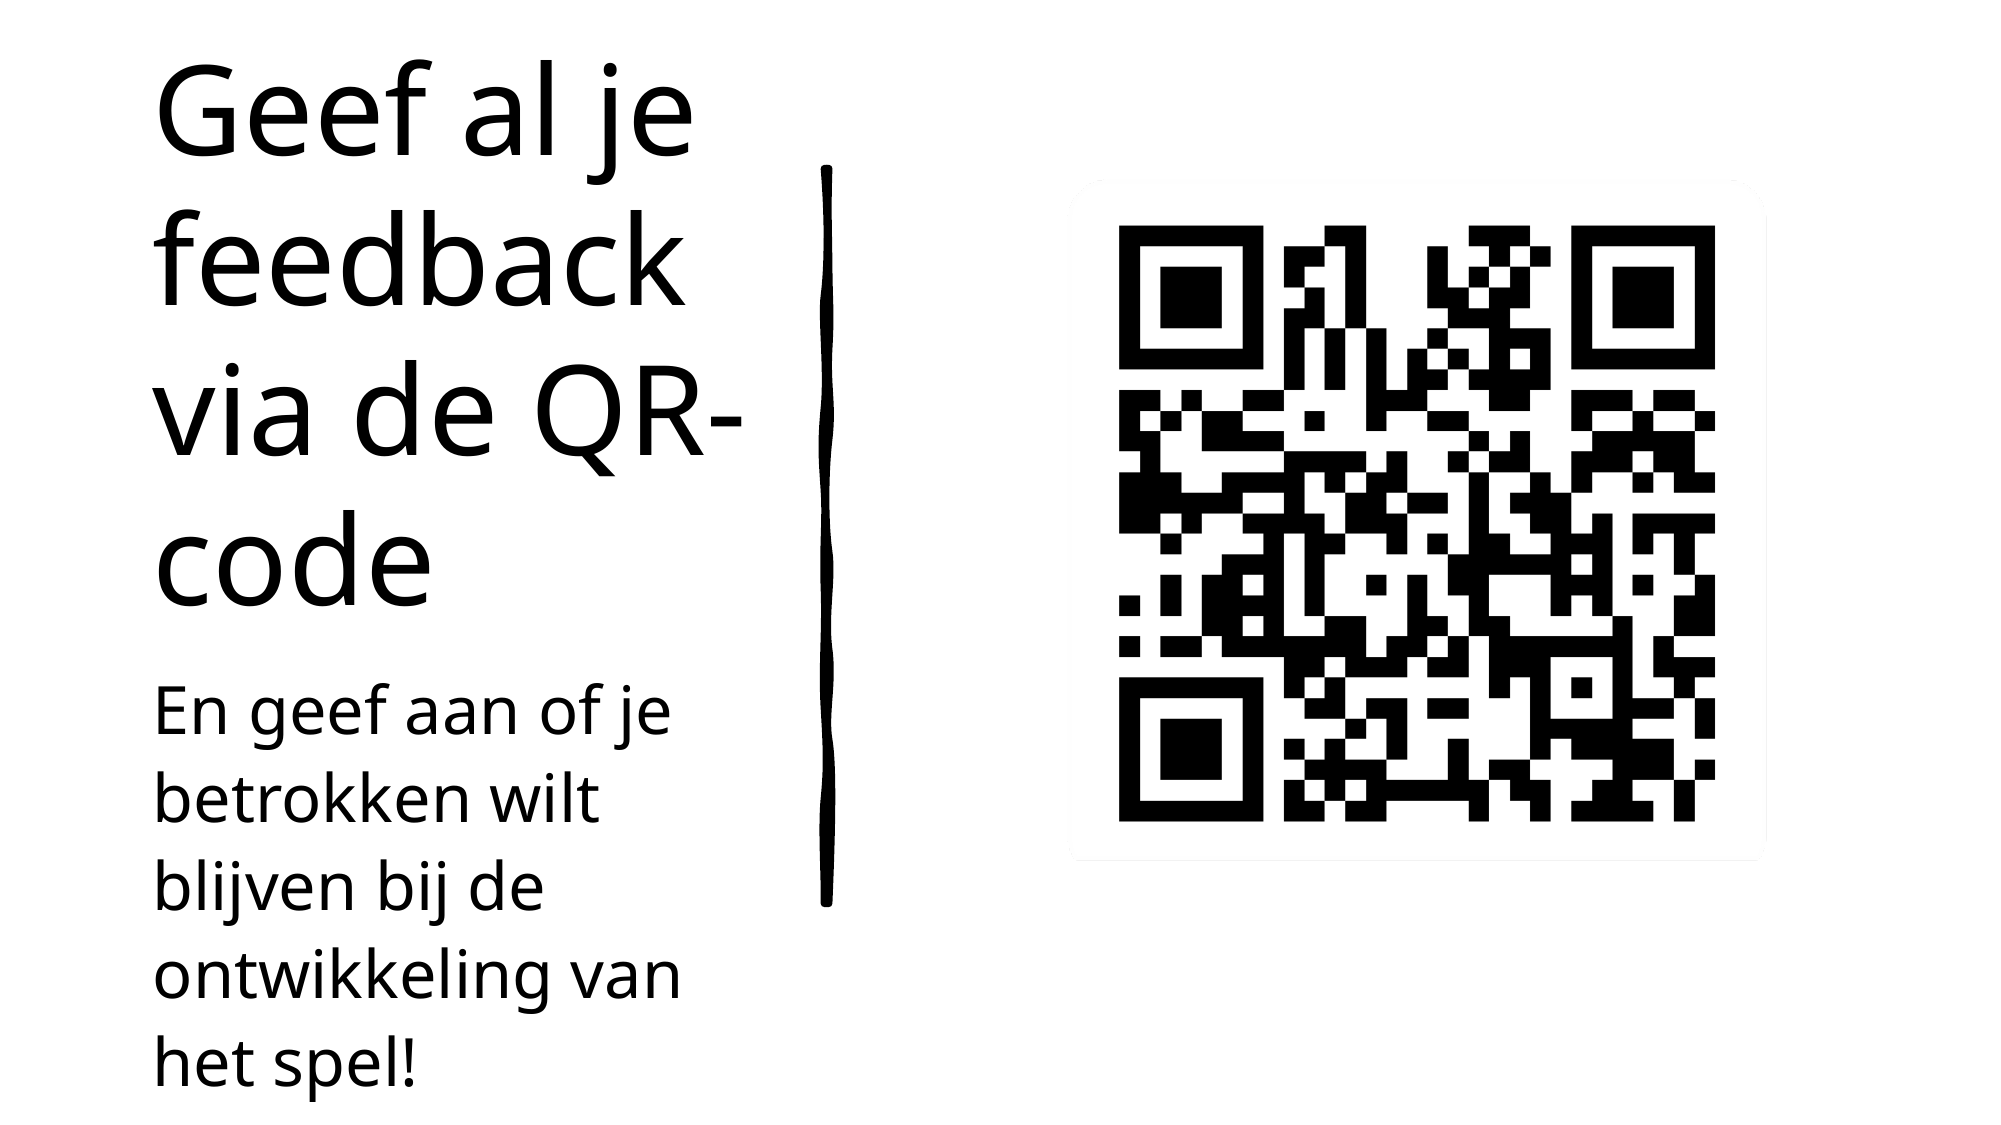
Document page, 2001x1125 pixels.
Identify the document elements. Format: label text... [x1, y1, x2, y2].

picture [745, 0, 2001, 981]
list En geef aan of je betrokken wilt blijven bij de ontwikkeling van het spel! [137, 652, 745, 981]
title Geef al je feedback via de QR-code [137, 75, 745, 638]
